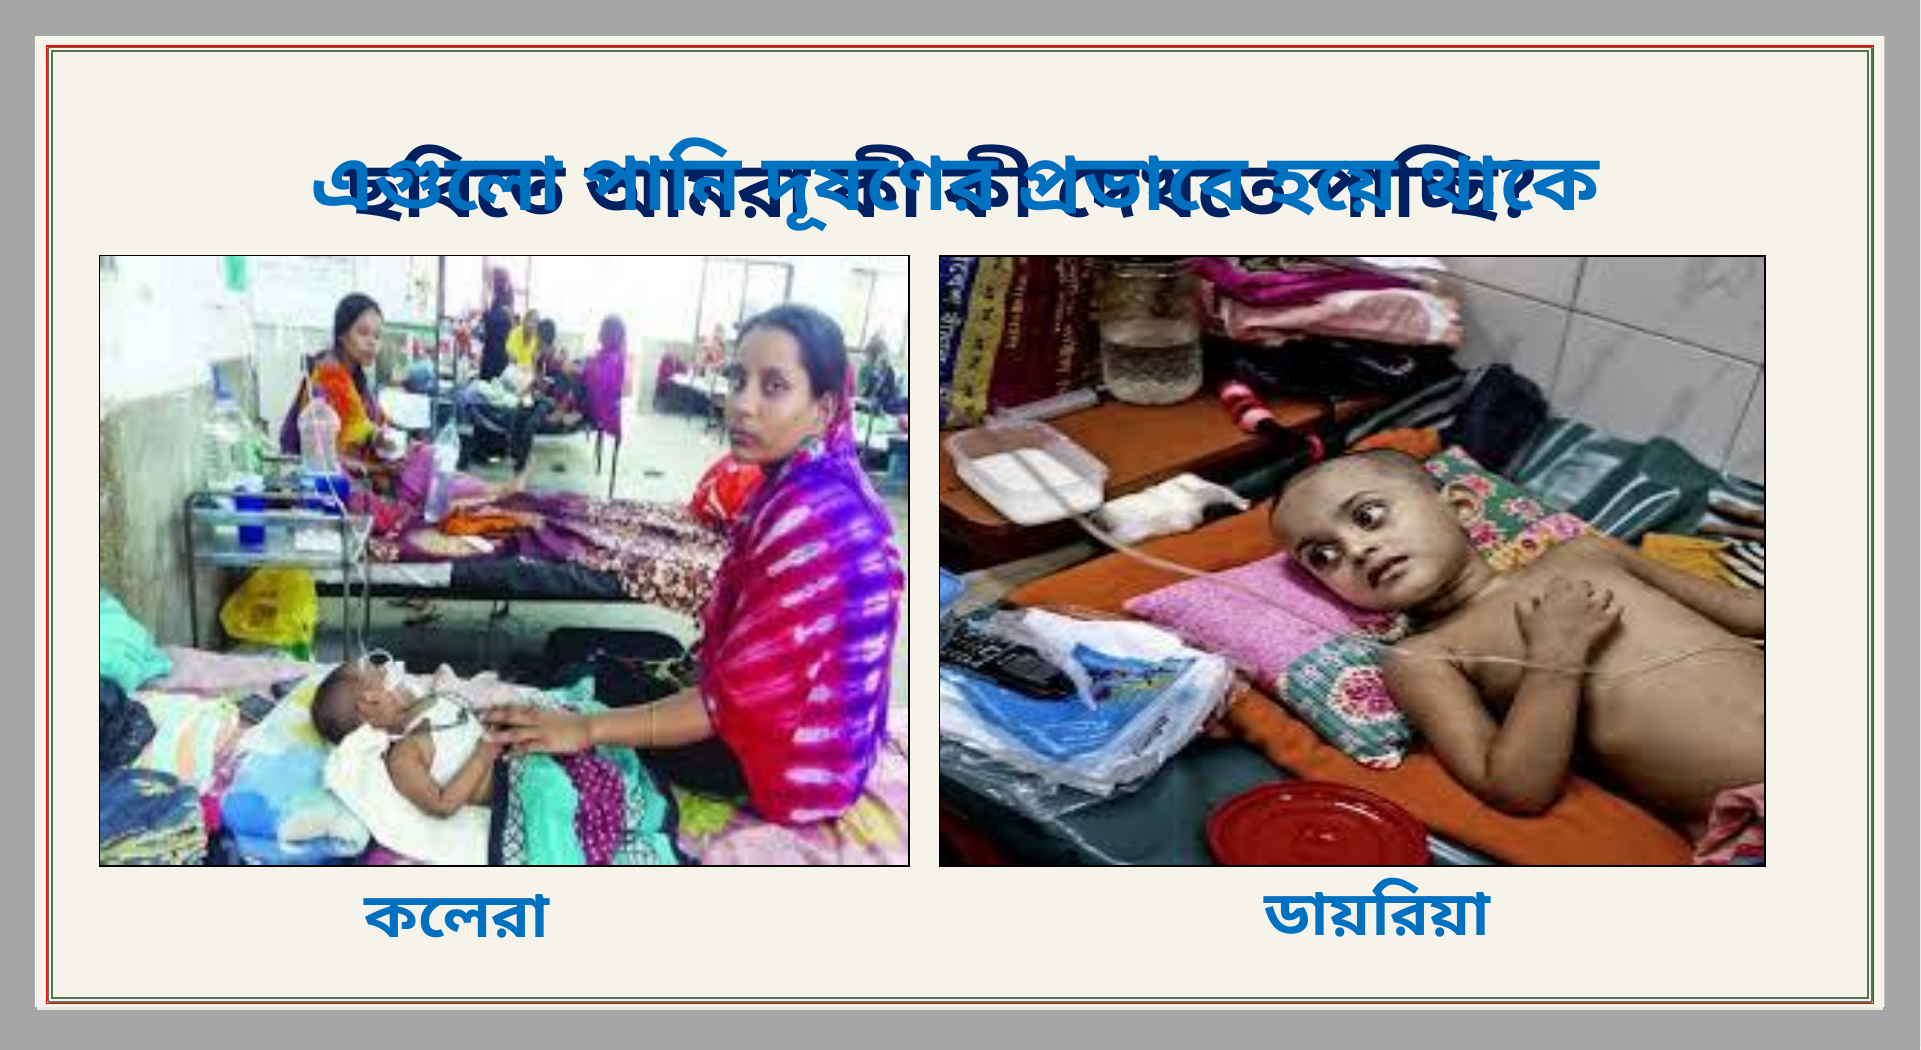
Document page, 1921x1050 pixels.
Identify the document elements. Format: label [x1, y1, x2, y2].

picture [47, 46, 1873, 1004]
